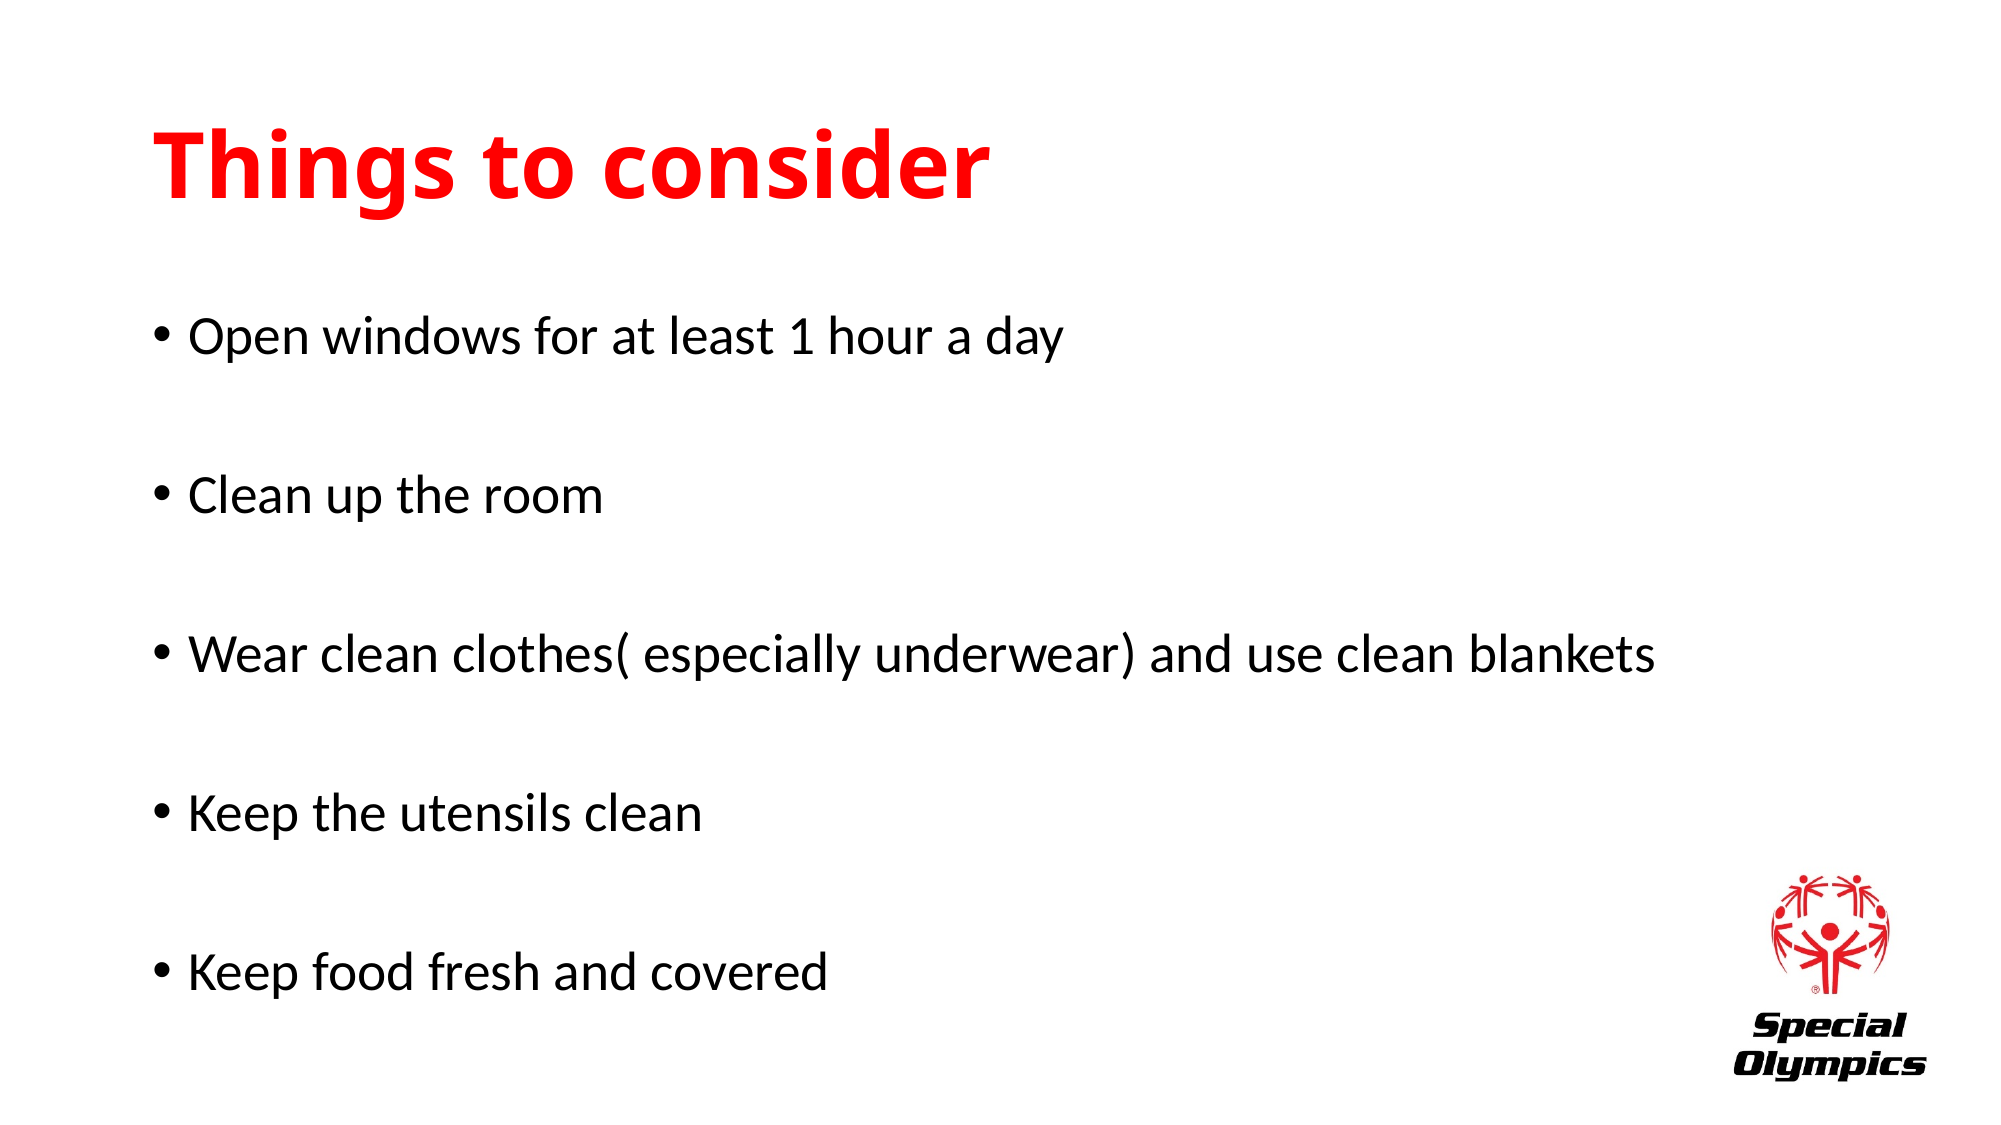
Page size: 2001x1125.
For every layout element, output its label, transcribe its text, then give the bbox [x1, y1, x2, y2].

title Things to consider [137, 59, 1863, 278]
picture [1711, 856, 1952, 1097]
list Open windows for at least 1 hour a day Clean up the room Wear clean clothes( especially underwear) and use clean blankets Keep the utensils clean Keep food fresh and covered [137, 299, 1863, 1014]
